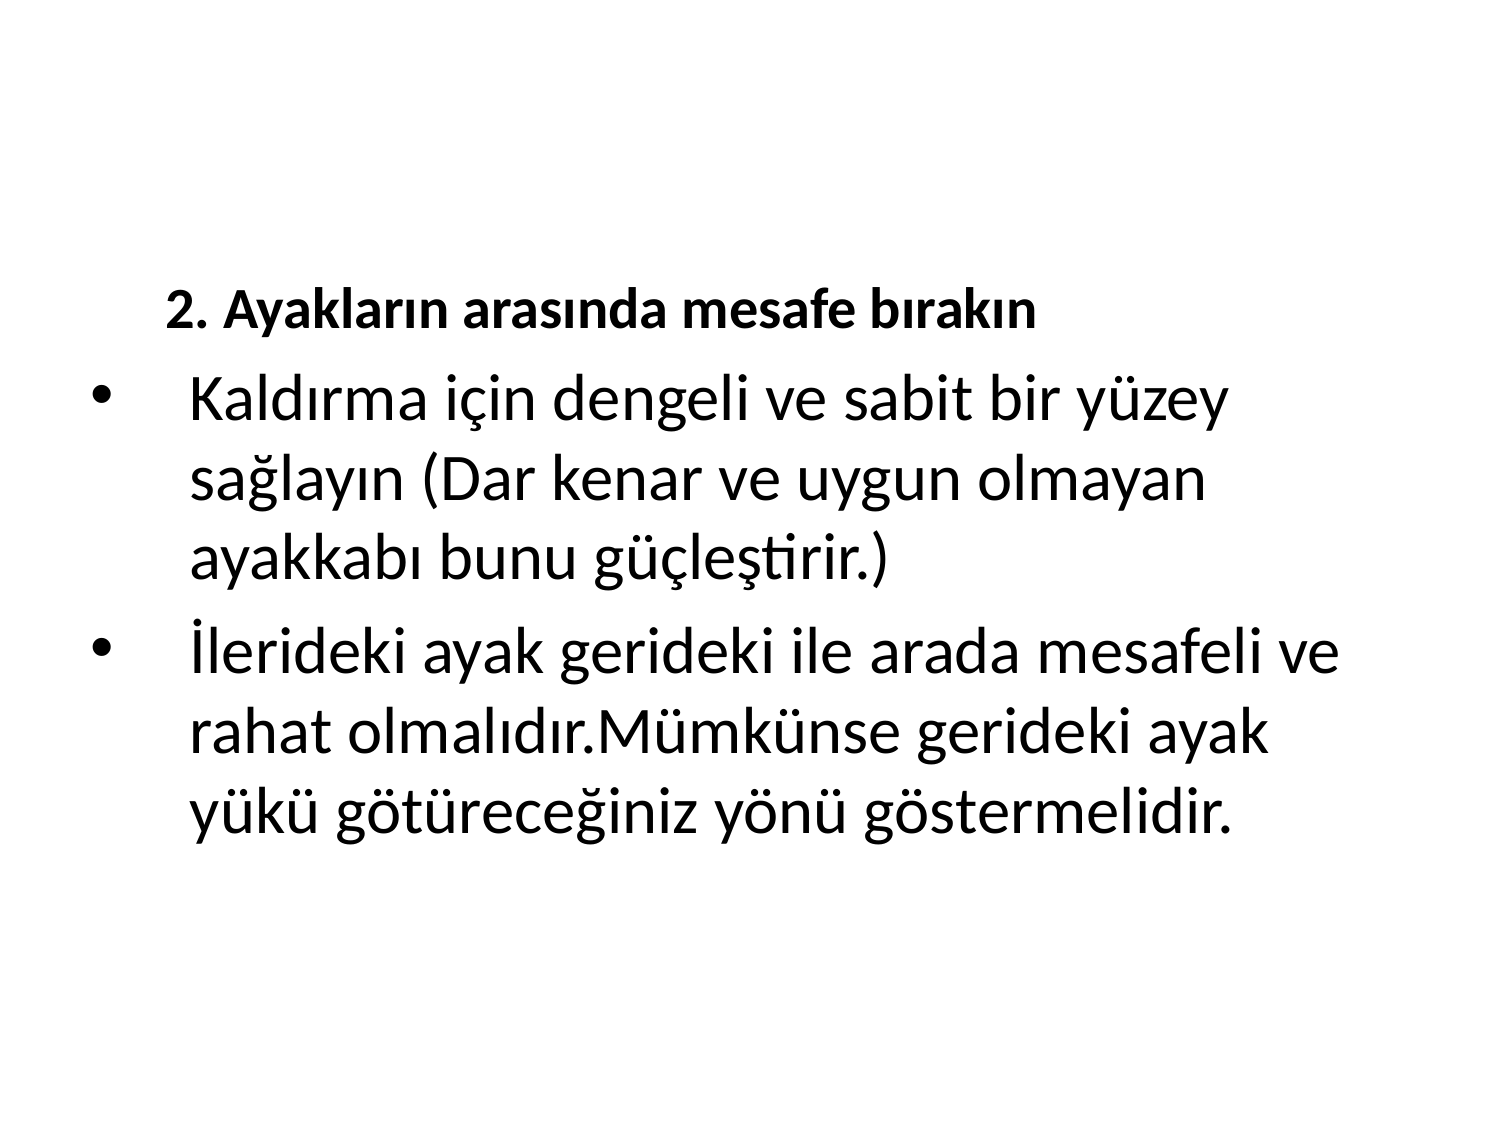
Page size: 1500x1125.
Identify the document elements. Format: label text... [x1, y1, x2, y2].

list 2. Ayakların arasında mesafe bırakın Kaldırma için dengeli ve sabit bir yüzey sağlayın (Dar kenar ve uygun olmayan ayakkabı bunu güçleştirir.) İlerideki ayak gerideki ile arada mesafeli ve rahat olmalıdır.Mümkünse gerideki ayak yükü götüreceğiniz yönü göstermelidir. [75, 262, 1425, 1005]
